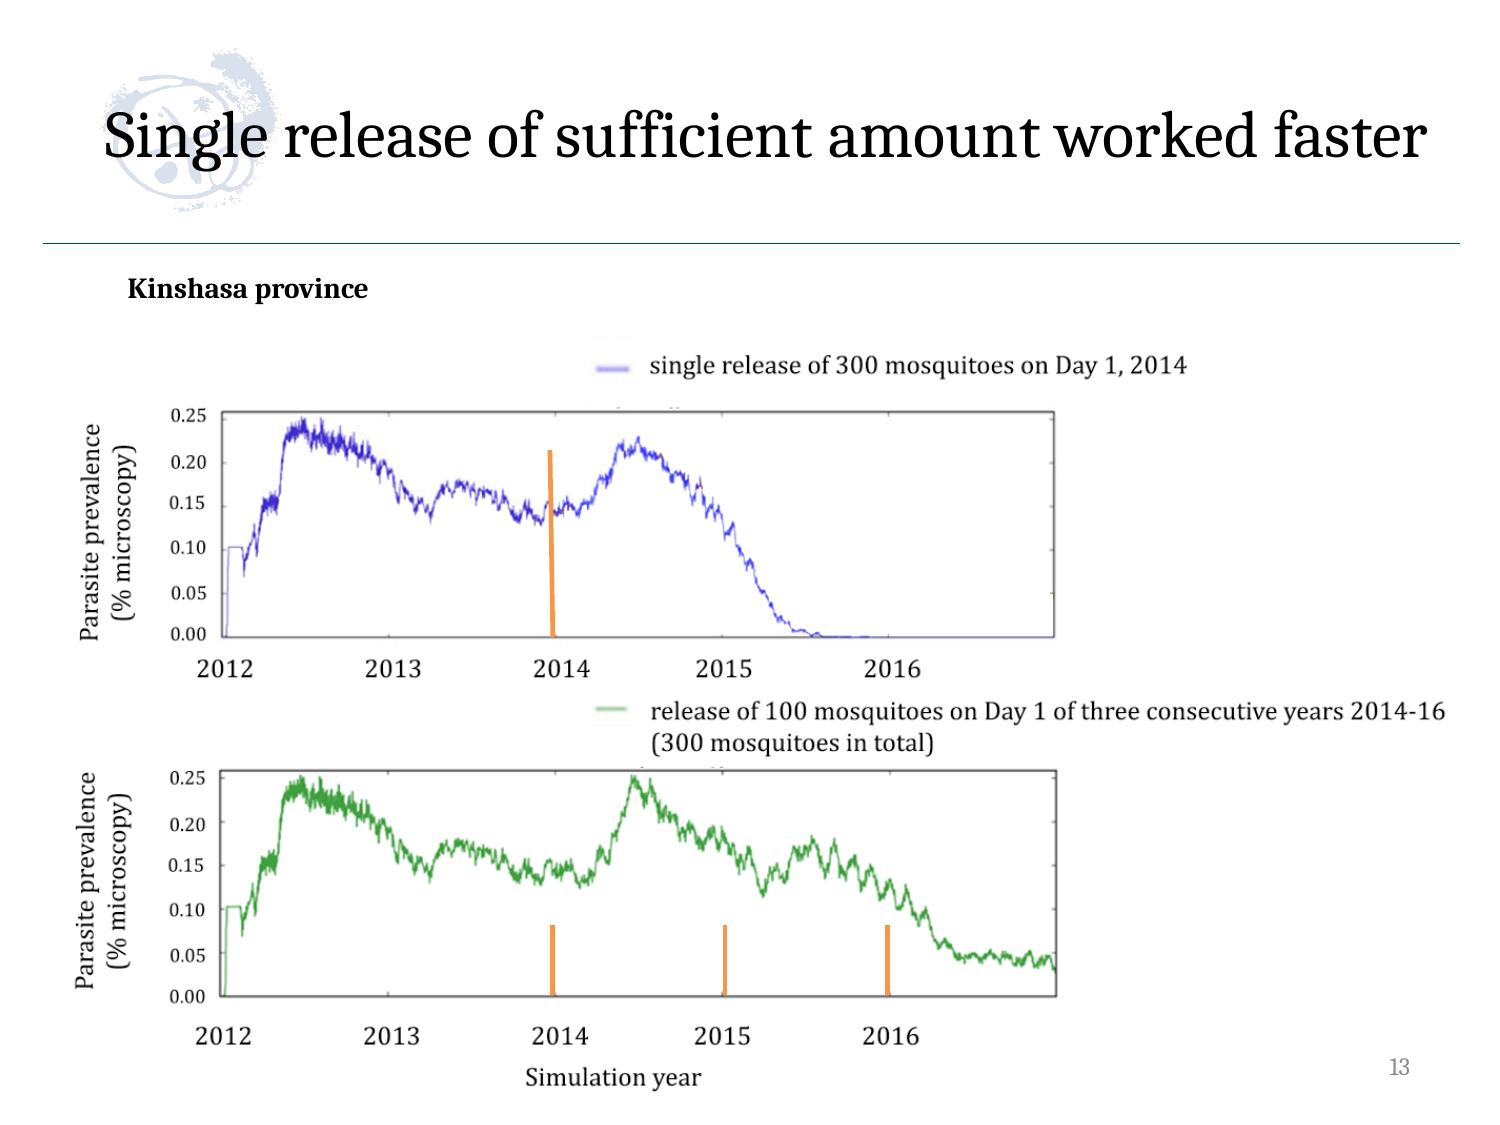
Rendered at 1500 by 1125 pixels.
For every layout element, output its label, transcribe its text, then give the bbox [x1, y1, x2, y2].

title Single release of sufficient amount worked faster [35, 19, 1500, 237]
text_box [549, 449, 553, 638]
picture [37, 328, 1480, 1113]
text_box Kinshasa province [112, 261, 429, 327]
